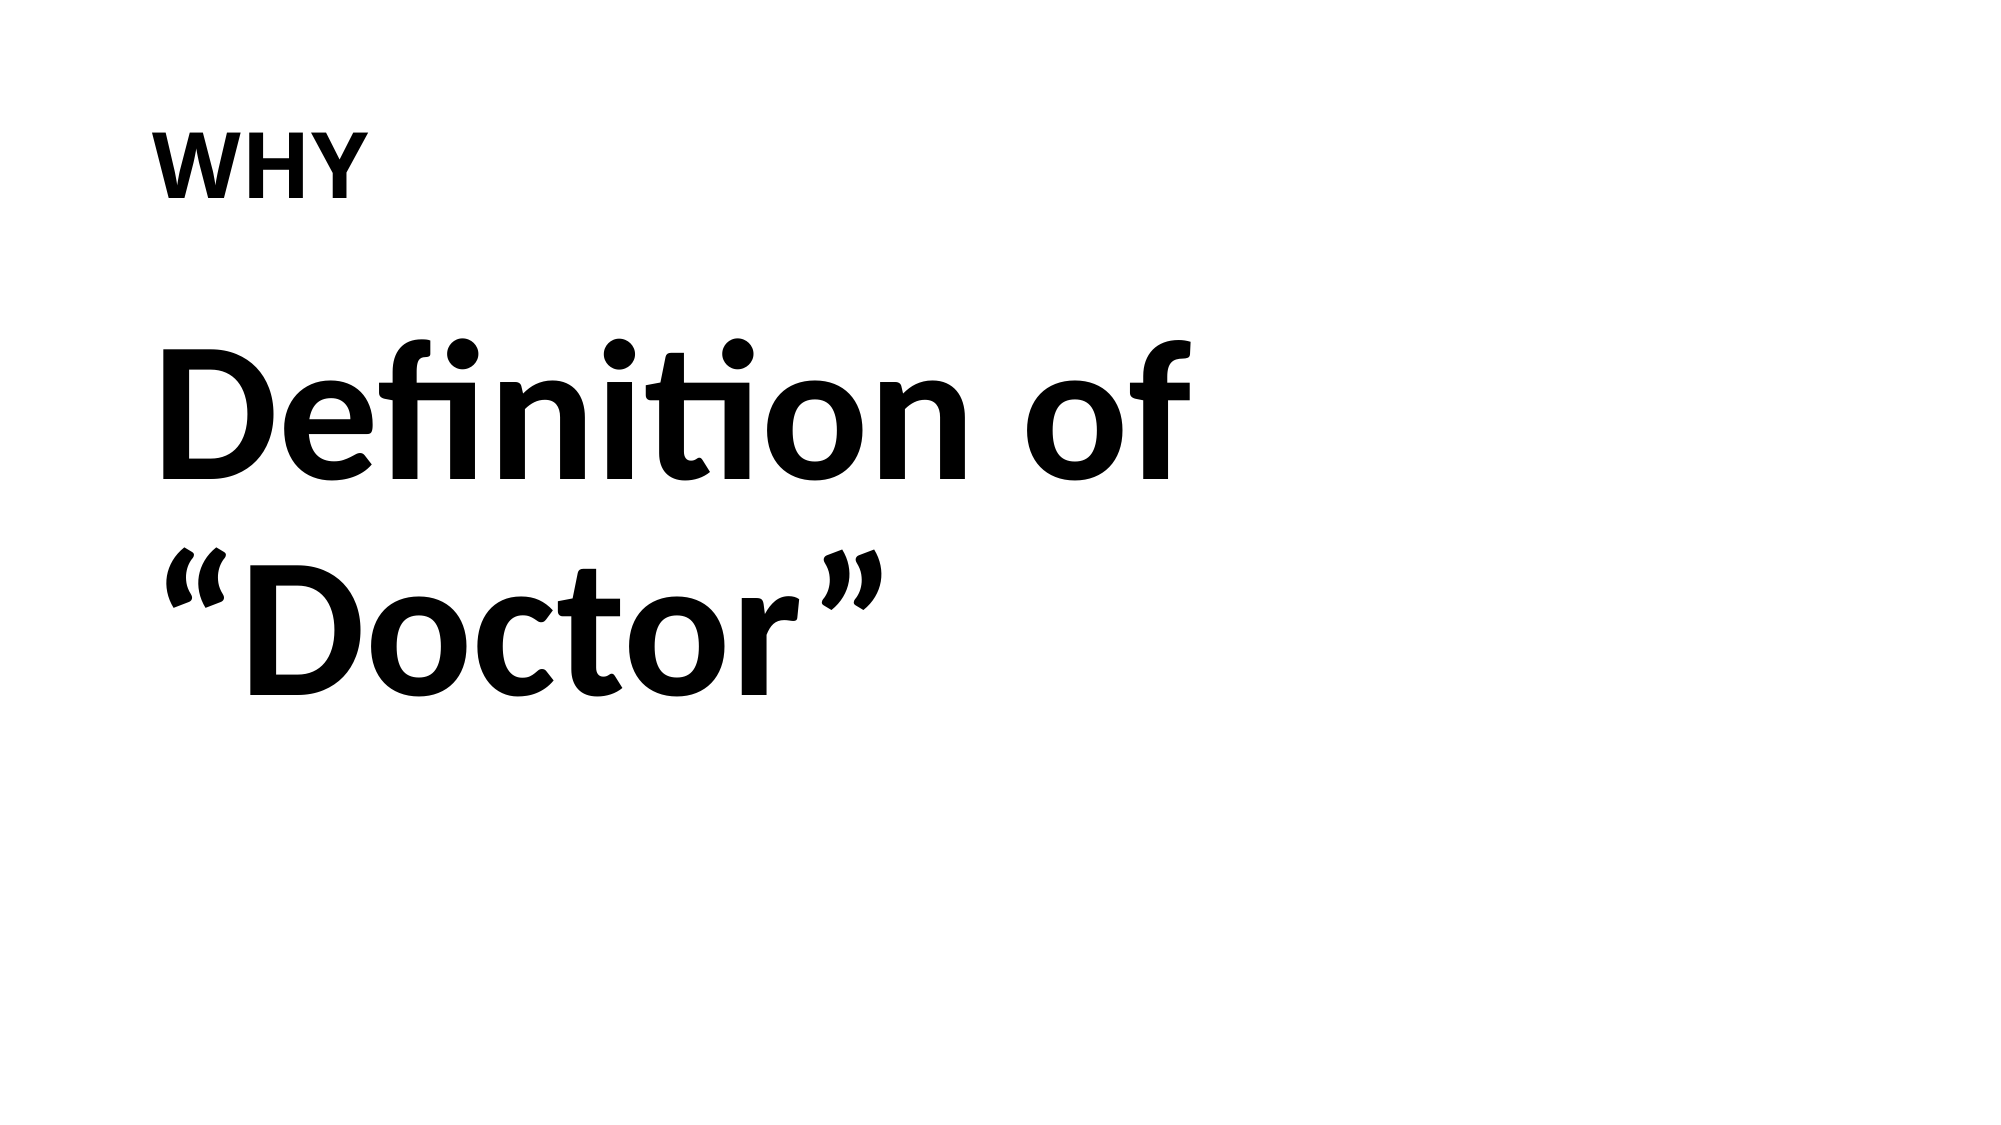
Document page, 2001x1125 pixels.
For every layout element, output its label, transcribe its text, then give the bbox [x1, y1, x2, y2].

title WHY [137, 59, 1863, 278]
list Definition of “Doctor” [137, 299, 1863, 1014]
